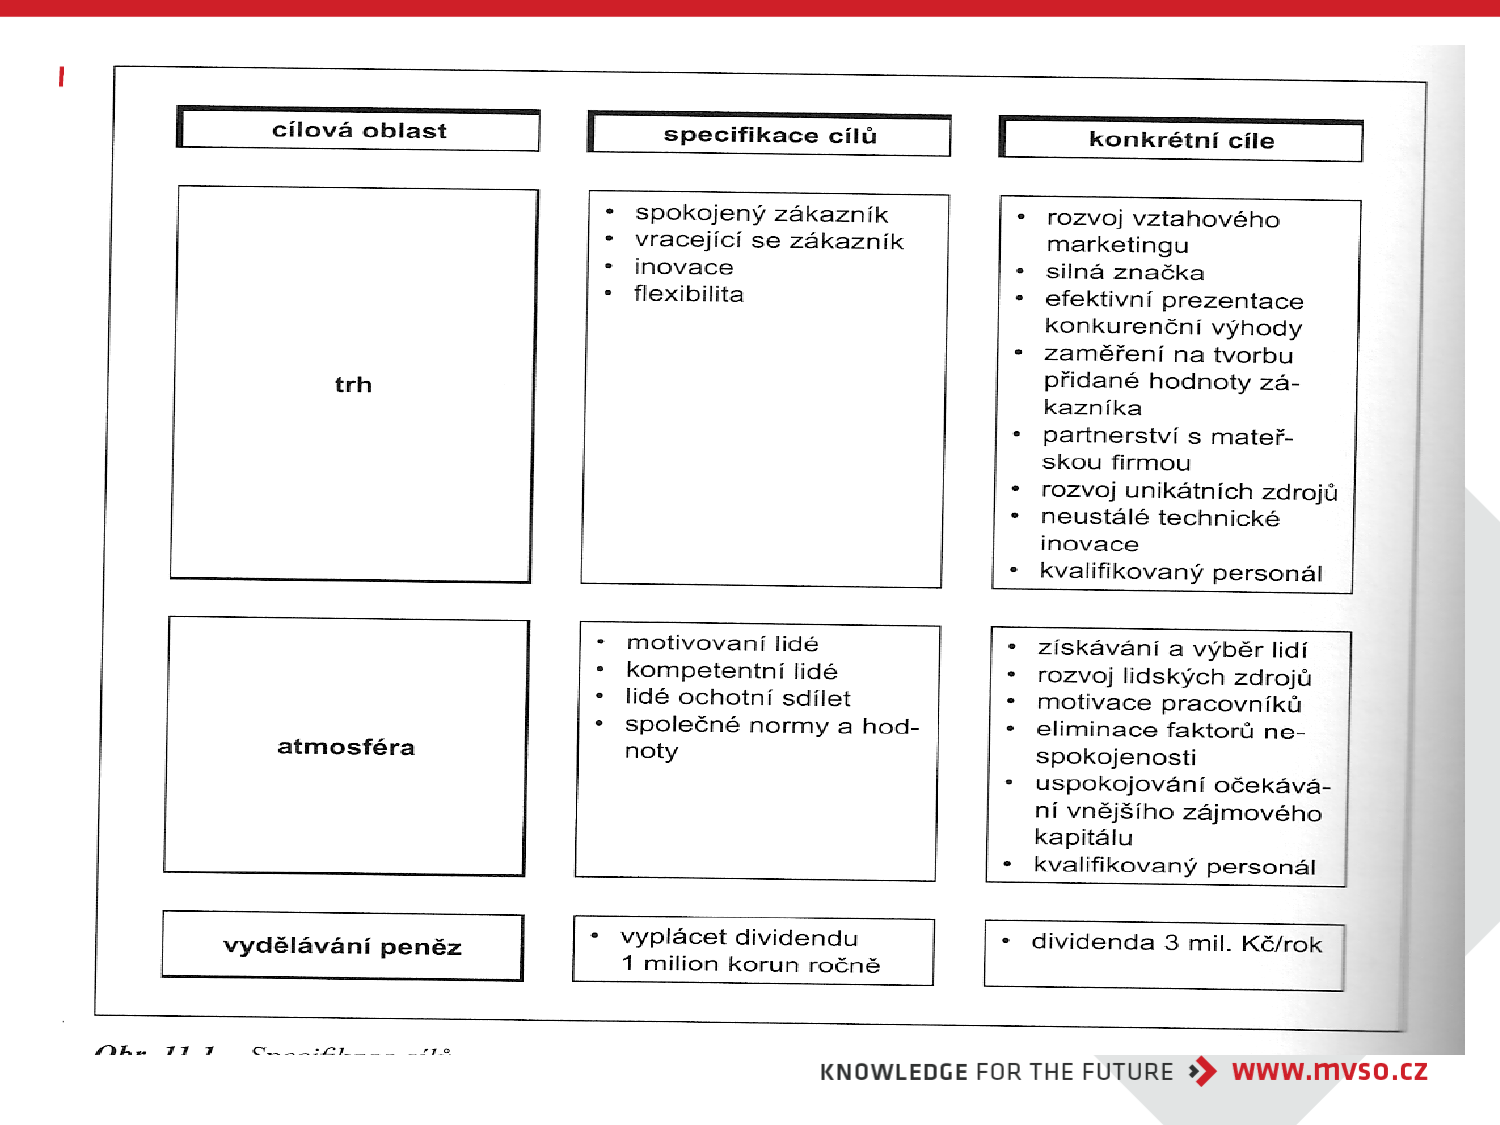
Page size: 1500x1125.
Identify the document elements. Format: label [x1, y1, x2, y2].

list [64, 44, 1466, 1055]
picture [0, 0, 1500, 1125]
